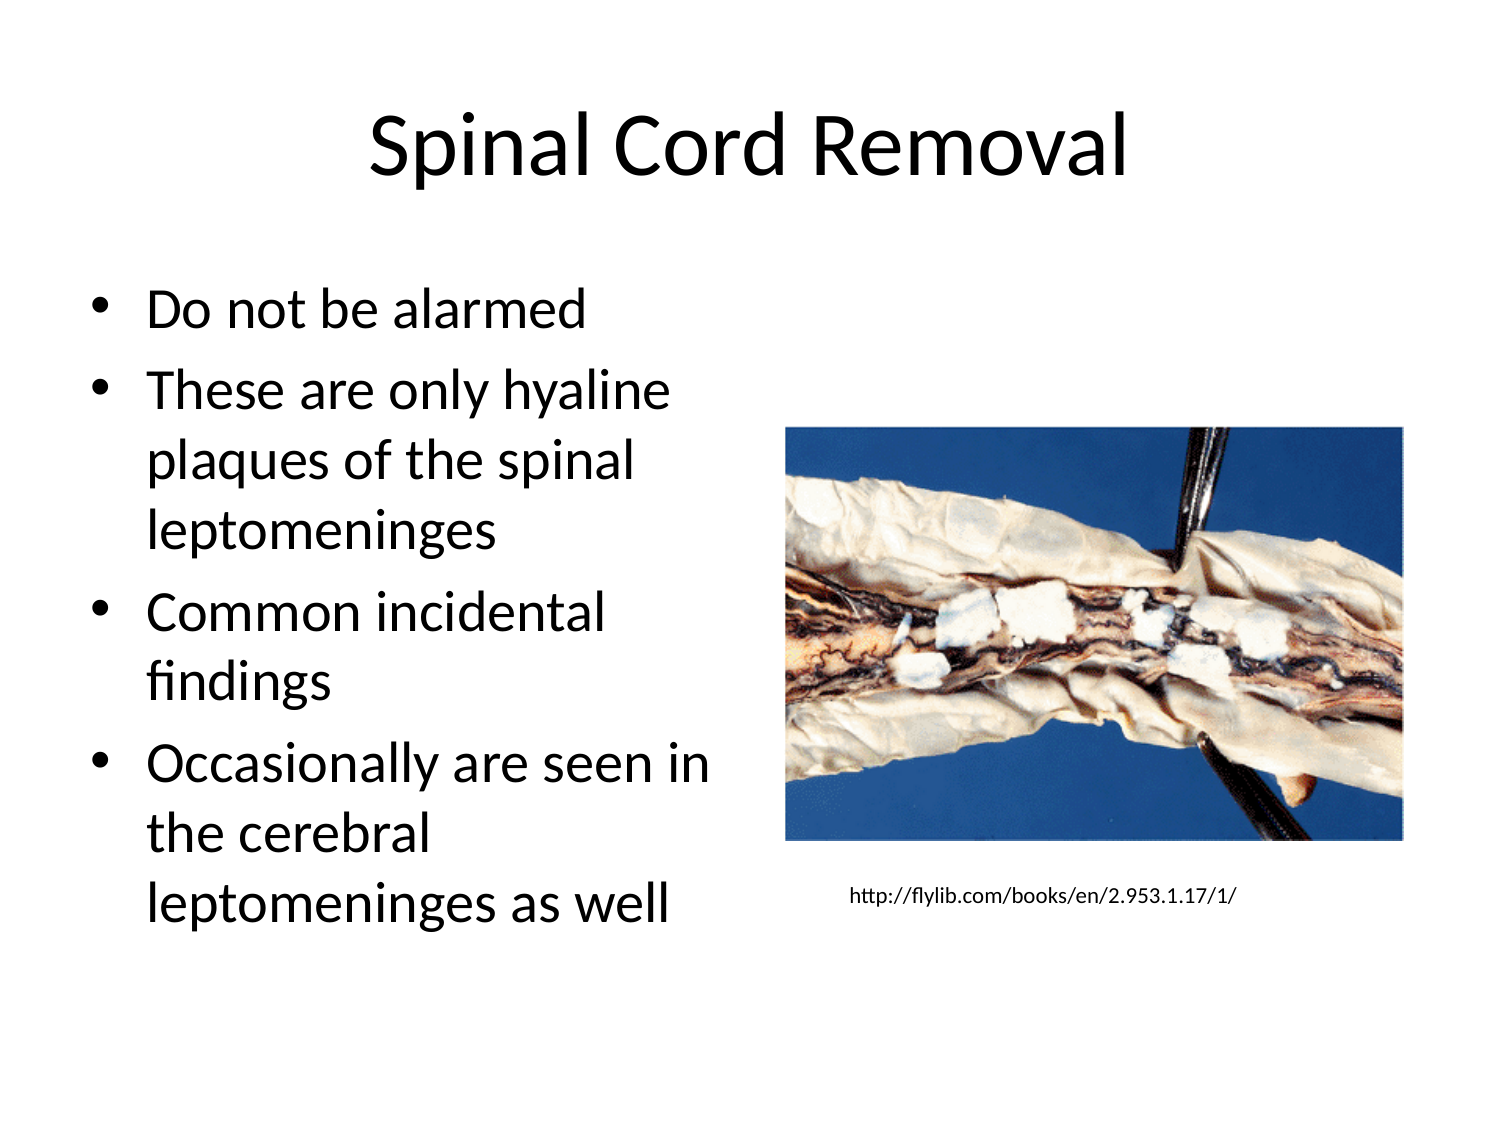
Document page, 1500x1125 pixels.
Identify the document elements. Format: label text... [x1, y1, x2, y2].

title Spinal Cord Removal [75, 45, 1425, 233]
list Do not be alarmed These are only hyaline plaques of the spinal leptomeninges Common incidental findings Occasionally are seen in the cerebral leptomeninges as well [75, 262, 738, 1005]
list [784, 426, 1404, 841]
text_box http://flylib.com/books/en/2.953.1.17/1/ [834, 873, 1356, 916]
